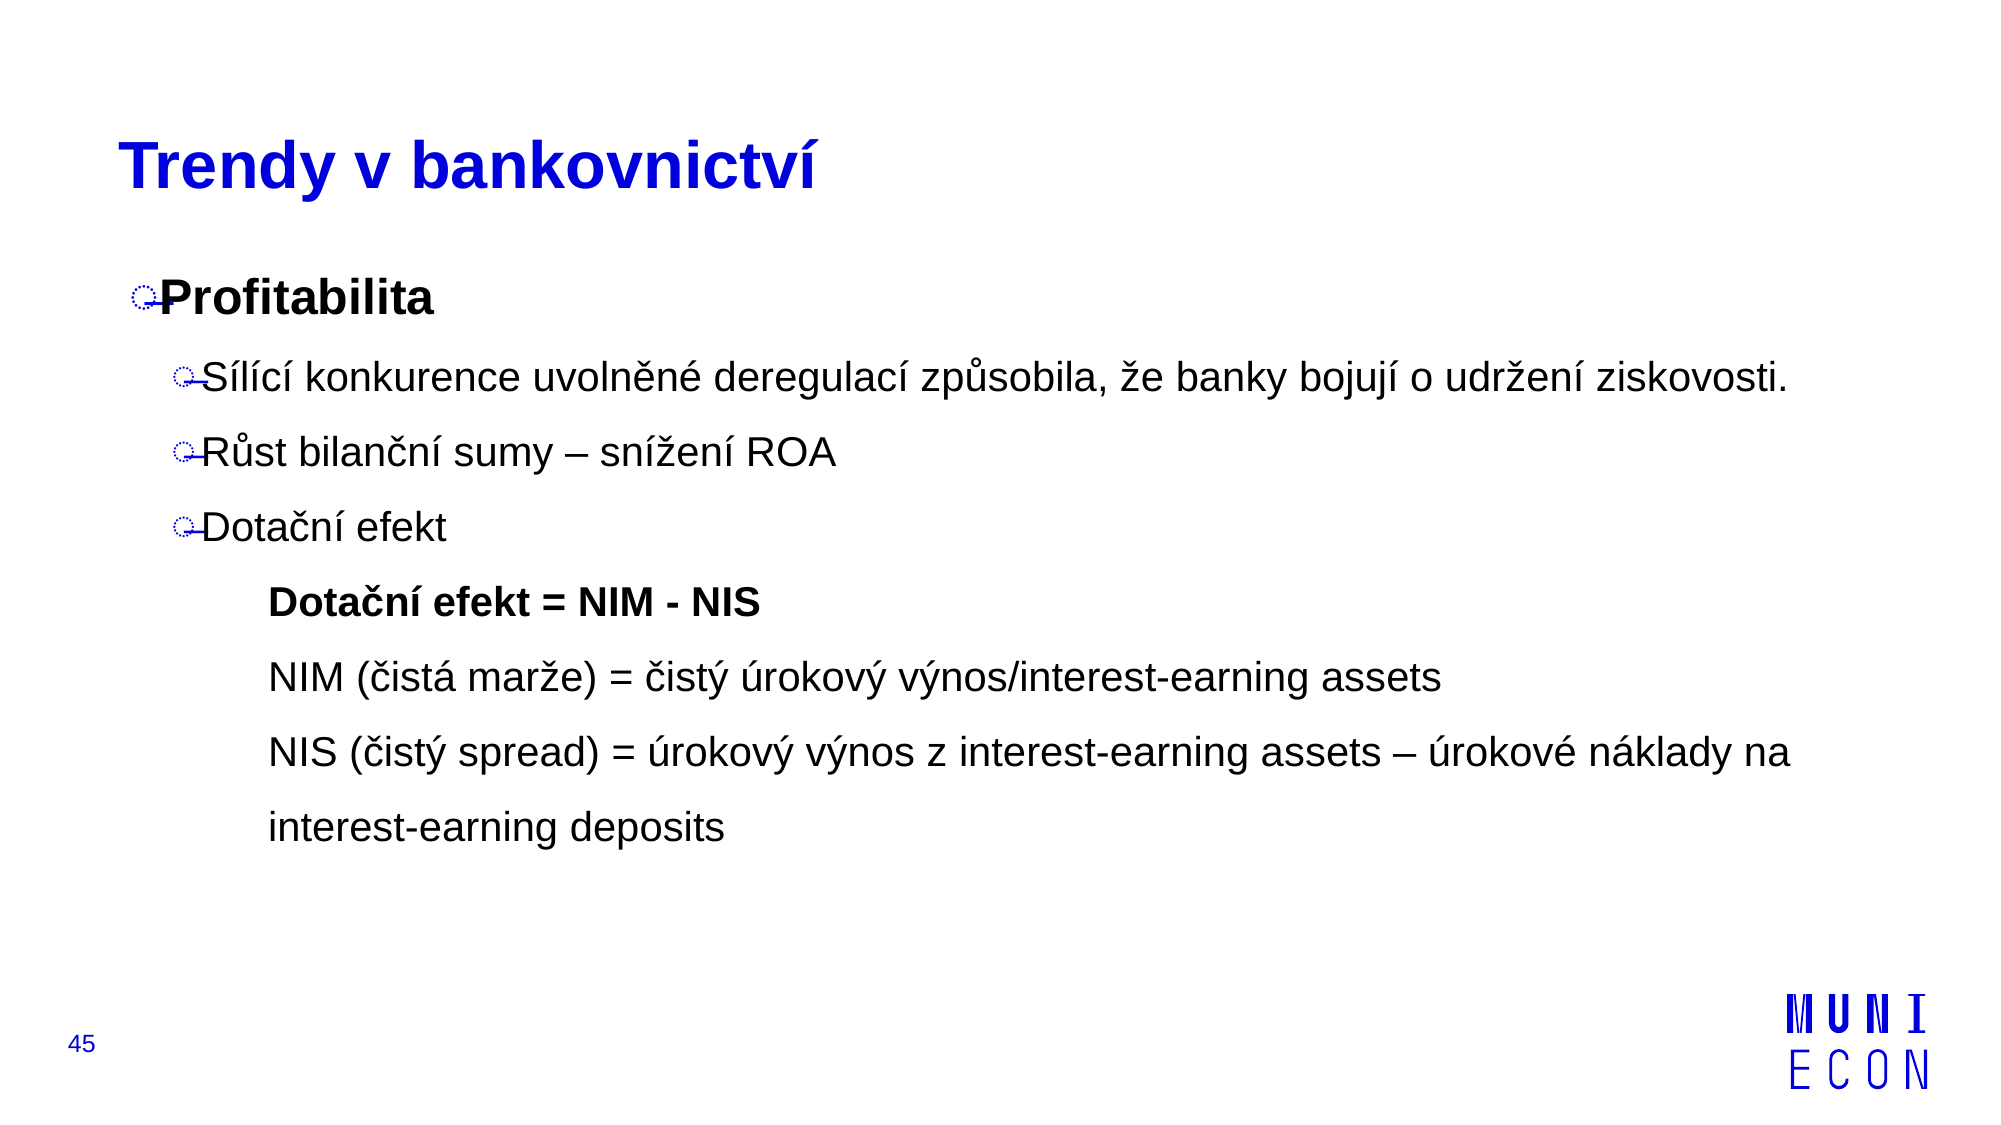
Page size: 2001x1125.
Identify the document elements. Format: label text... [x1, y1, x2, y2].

slide_number 45 [67, 1021, 110, 1063]
list Profitabilita Sílící konkurence uvolněné deregulací způsobila, že banky bojují o udržení ziskovosti. Růst bilanční sumy – snížení ROA Dotační efekt Dotační efekt = NIM - NIS NIM (čistá marže) = čistý úrokový výnos/interest-earning assets NIS (čistý spread) = úrokový výnos z interest-earning assets – úrokové náklady na interest-earning deposits [118, 234, 1831, 1022]
title Trendy v bankovnictví [118, 118, 1883, 193]
